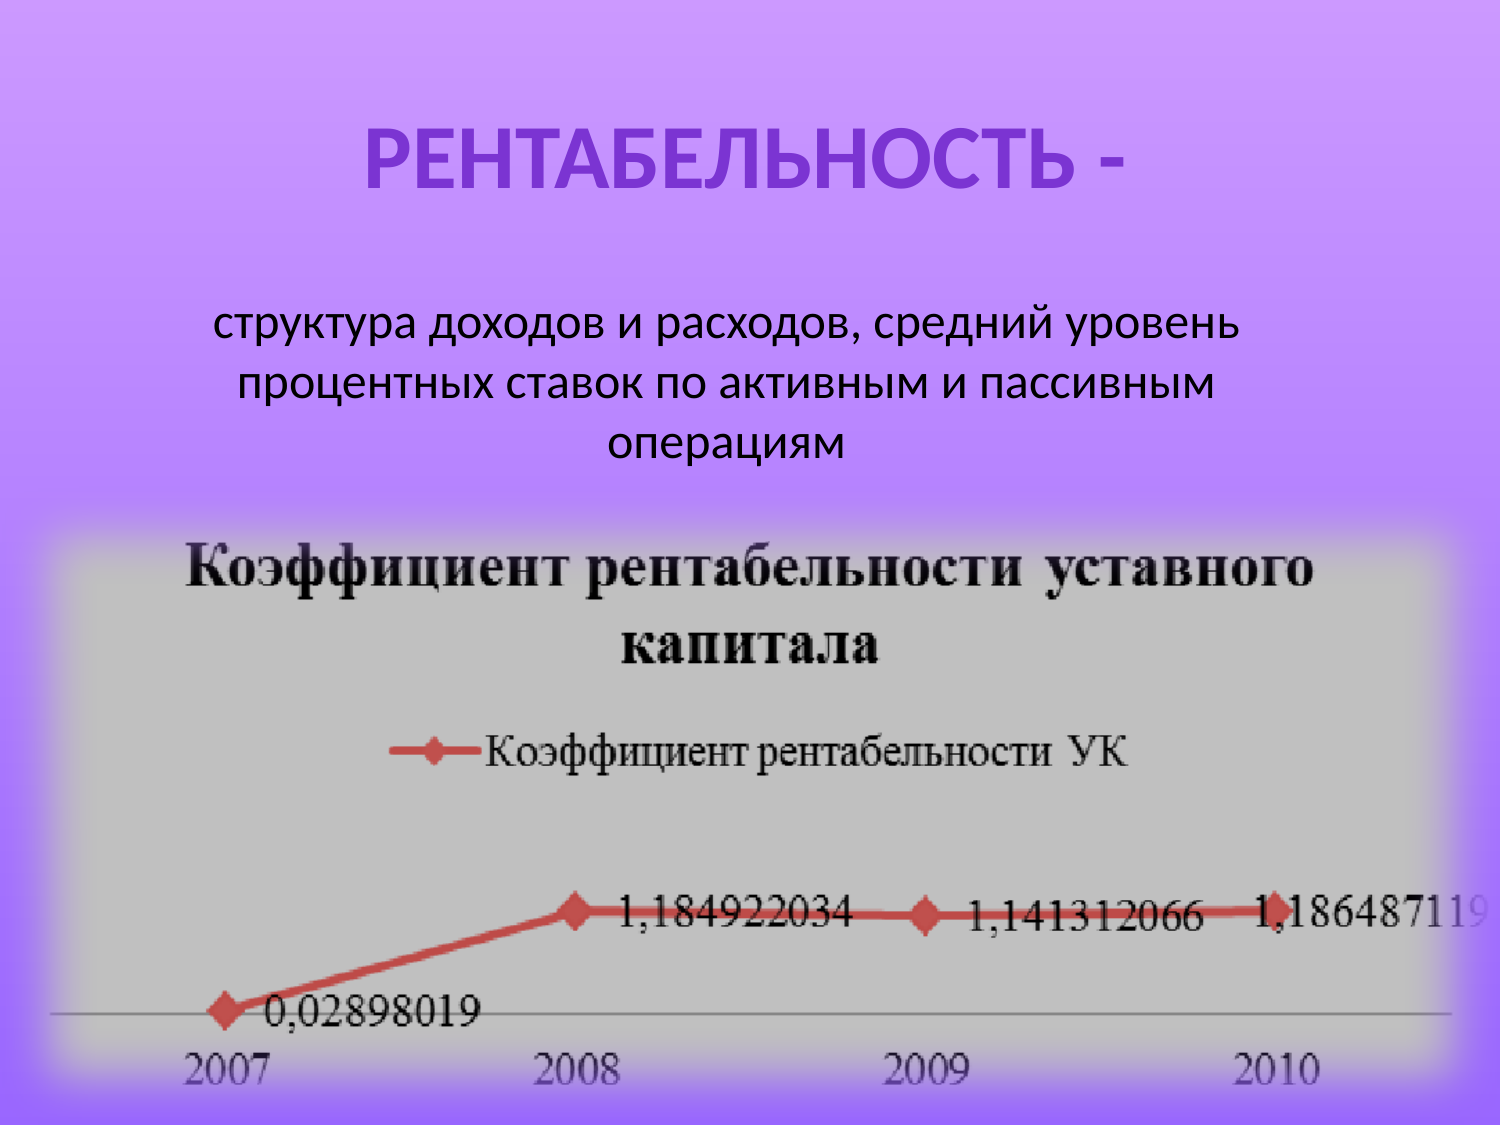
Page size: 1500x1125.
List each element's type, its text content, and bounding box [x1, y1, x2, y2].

title РЕНТАБЕЛЬНОСТЬ - [234, 58, 1278, 247]
text_box структура доходов и расходов, средний уровень процентных ставок по активным и пассивным операциям [140, 281, 1313, 474]
picture [0, 486, 1500, 1125]
